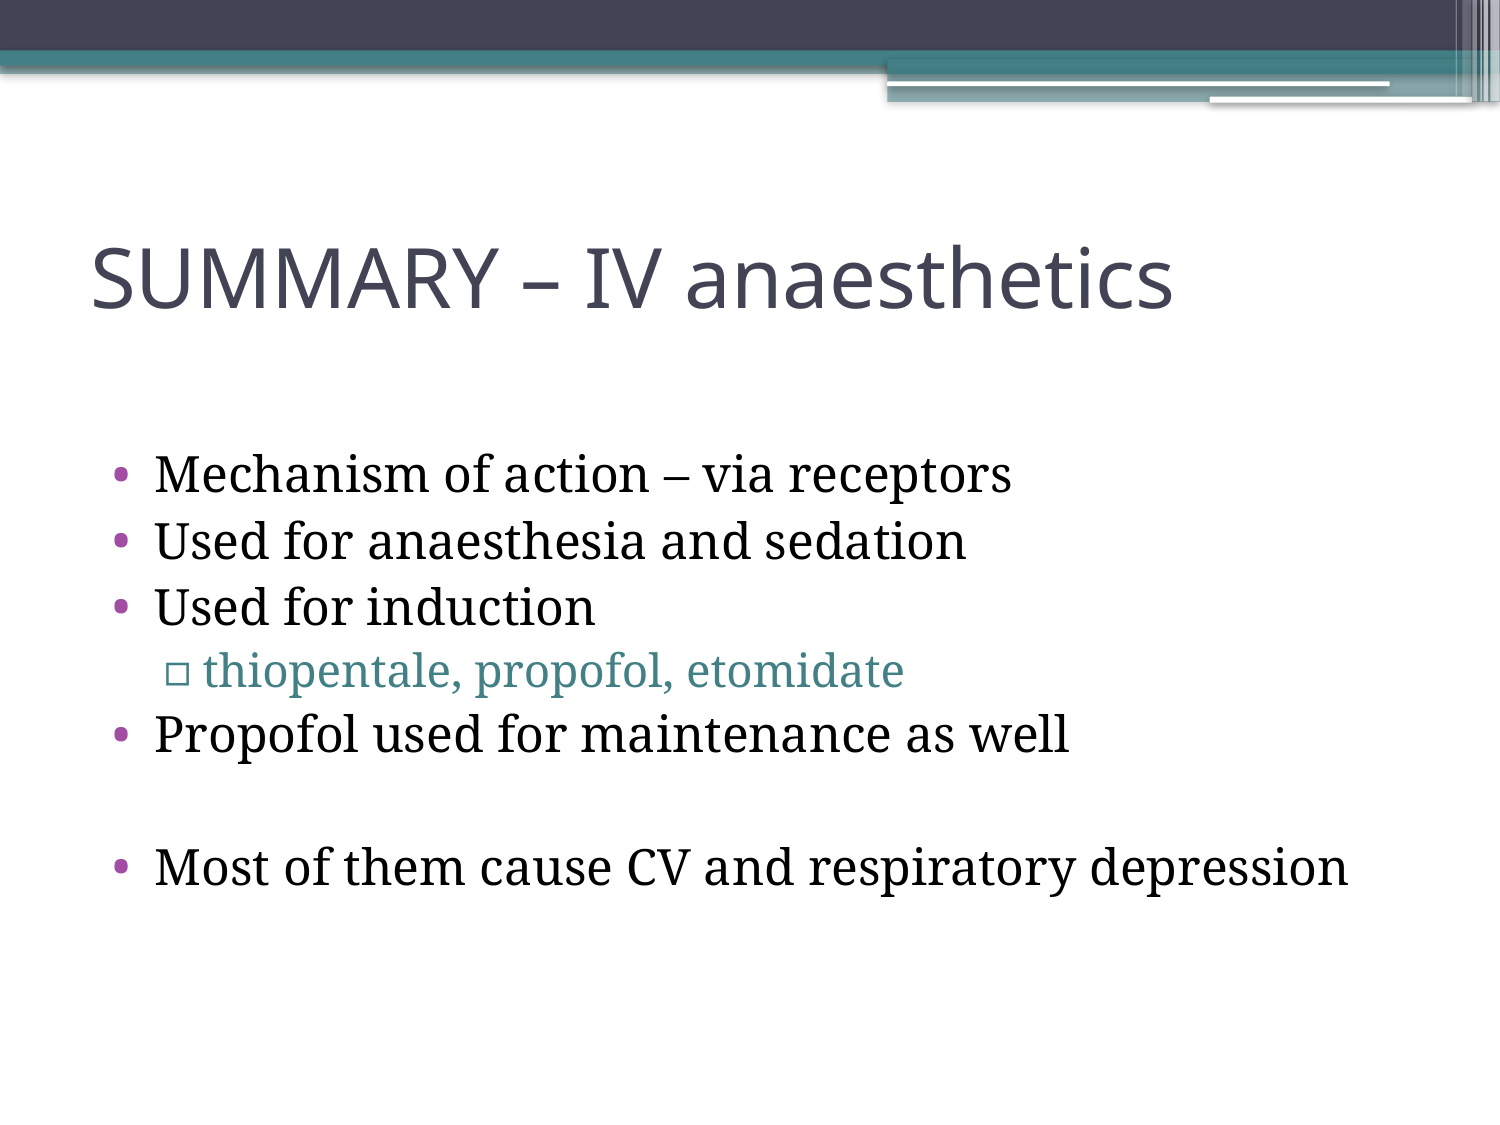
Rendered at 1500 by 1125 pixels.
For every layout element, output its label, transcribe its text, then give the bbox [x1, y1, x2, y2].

list Mechanism of action – via receptors Used for anaesthesia and sedation Used for induction thiopentale, propofol, etomidate Propofol used for maintenance as well Most of them cause CV and respiratory depression [79, 369, 1430, 961]
title SUMMARY – IV anaesthetics [75, 187, 1425, 363]
